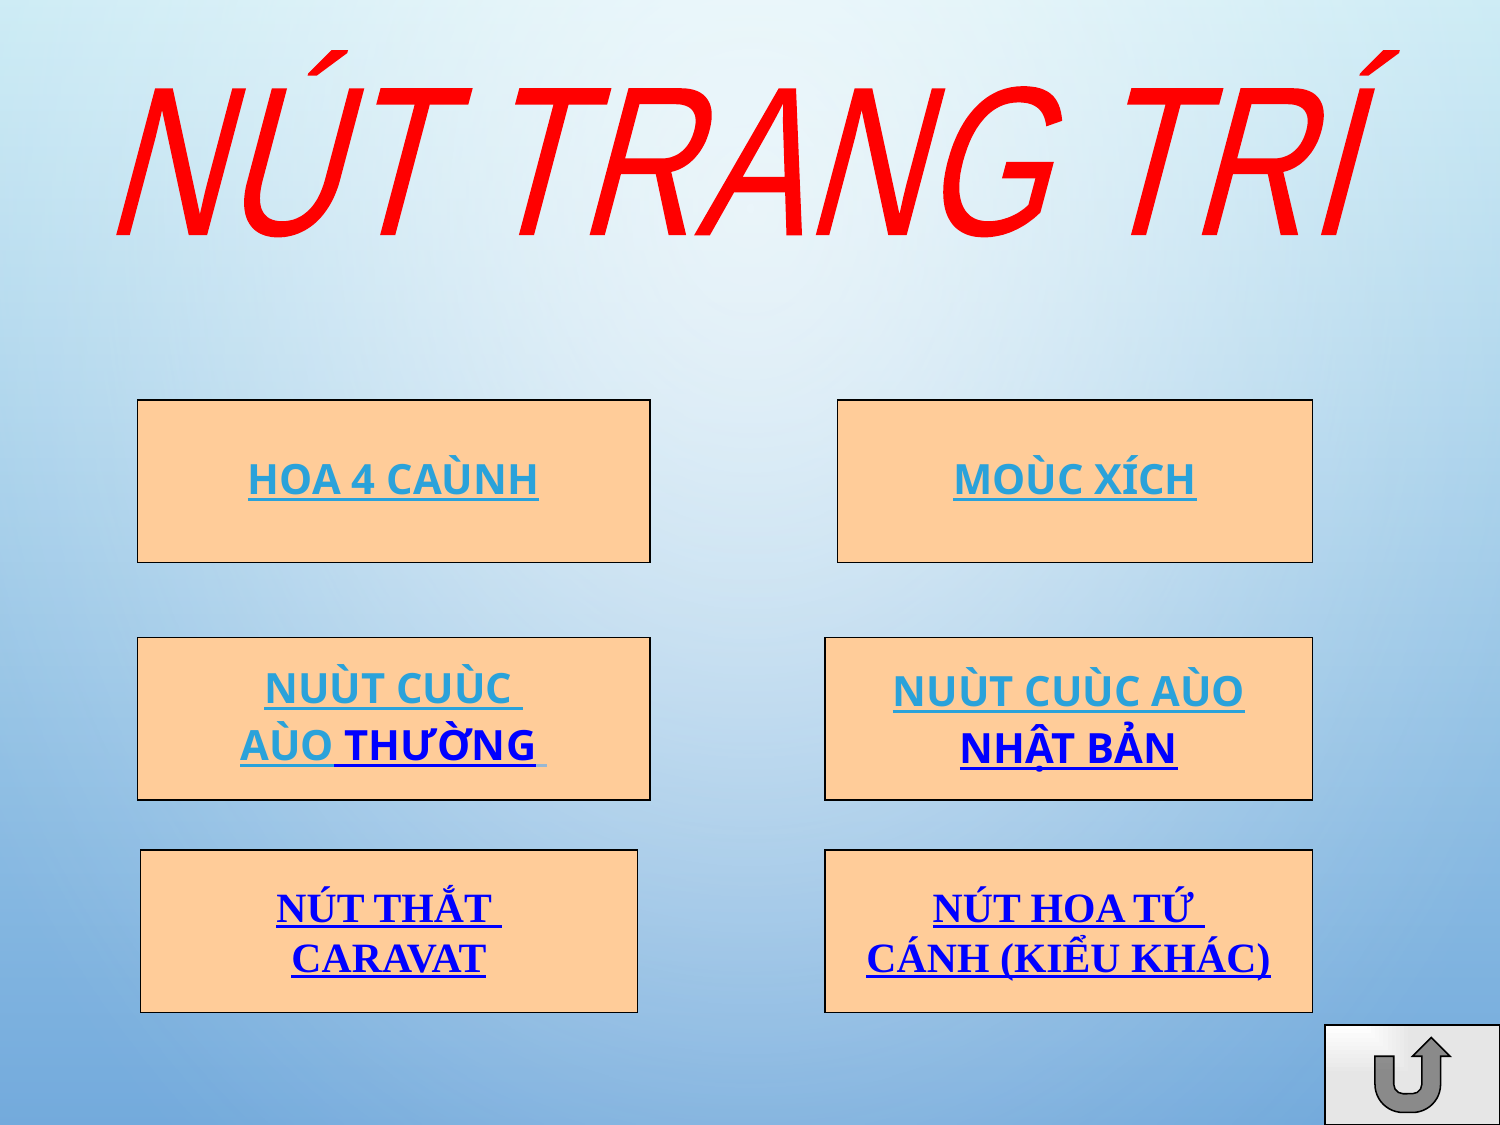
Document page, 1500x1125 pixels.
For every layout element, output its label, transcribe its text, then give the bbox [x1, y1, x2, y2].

text_box MOÙC XÍCH [837, 399, 1313, 563]
text_box [1325, 1025, 1500, 1125]
text_box NUÙT CUÙC AÙO THƯỜNG [137, 637, 650, 800]
text_box NÚT THẮT CARAVAT [140, 849, 638, 1013]
text_box NUÙT CUÙC AÙO NHẬT BẢN [825, 637, 1313, 800]
text_box NÚT HOA TỨ CÁNH (KIỂU KHÁC) [825, 849, 1313, 1013]
text_box HOA 4 CAÙNH [137, 399, 650, 563]
text_box Ví dụ: Để phát 01 chữ “TRAIJ”, ta đánh từ ký tự T chuyển sang R, A, I, J rồi bắt cờ phía trước [0, 0, 1500, 395]
